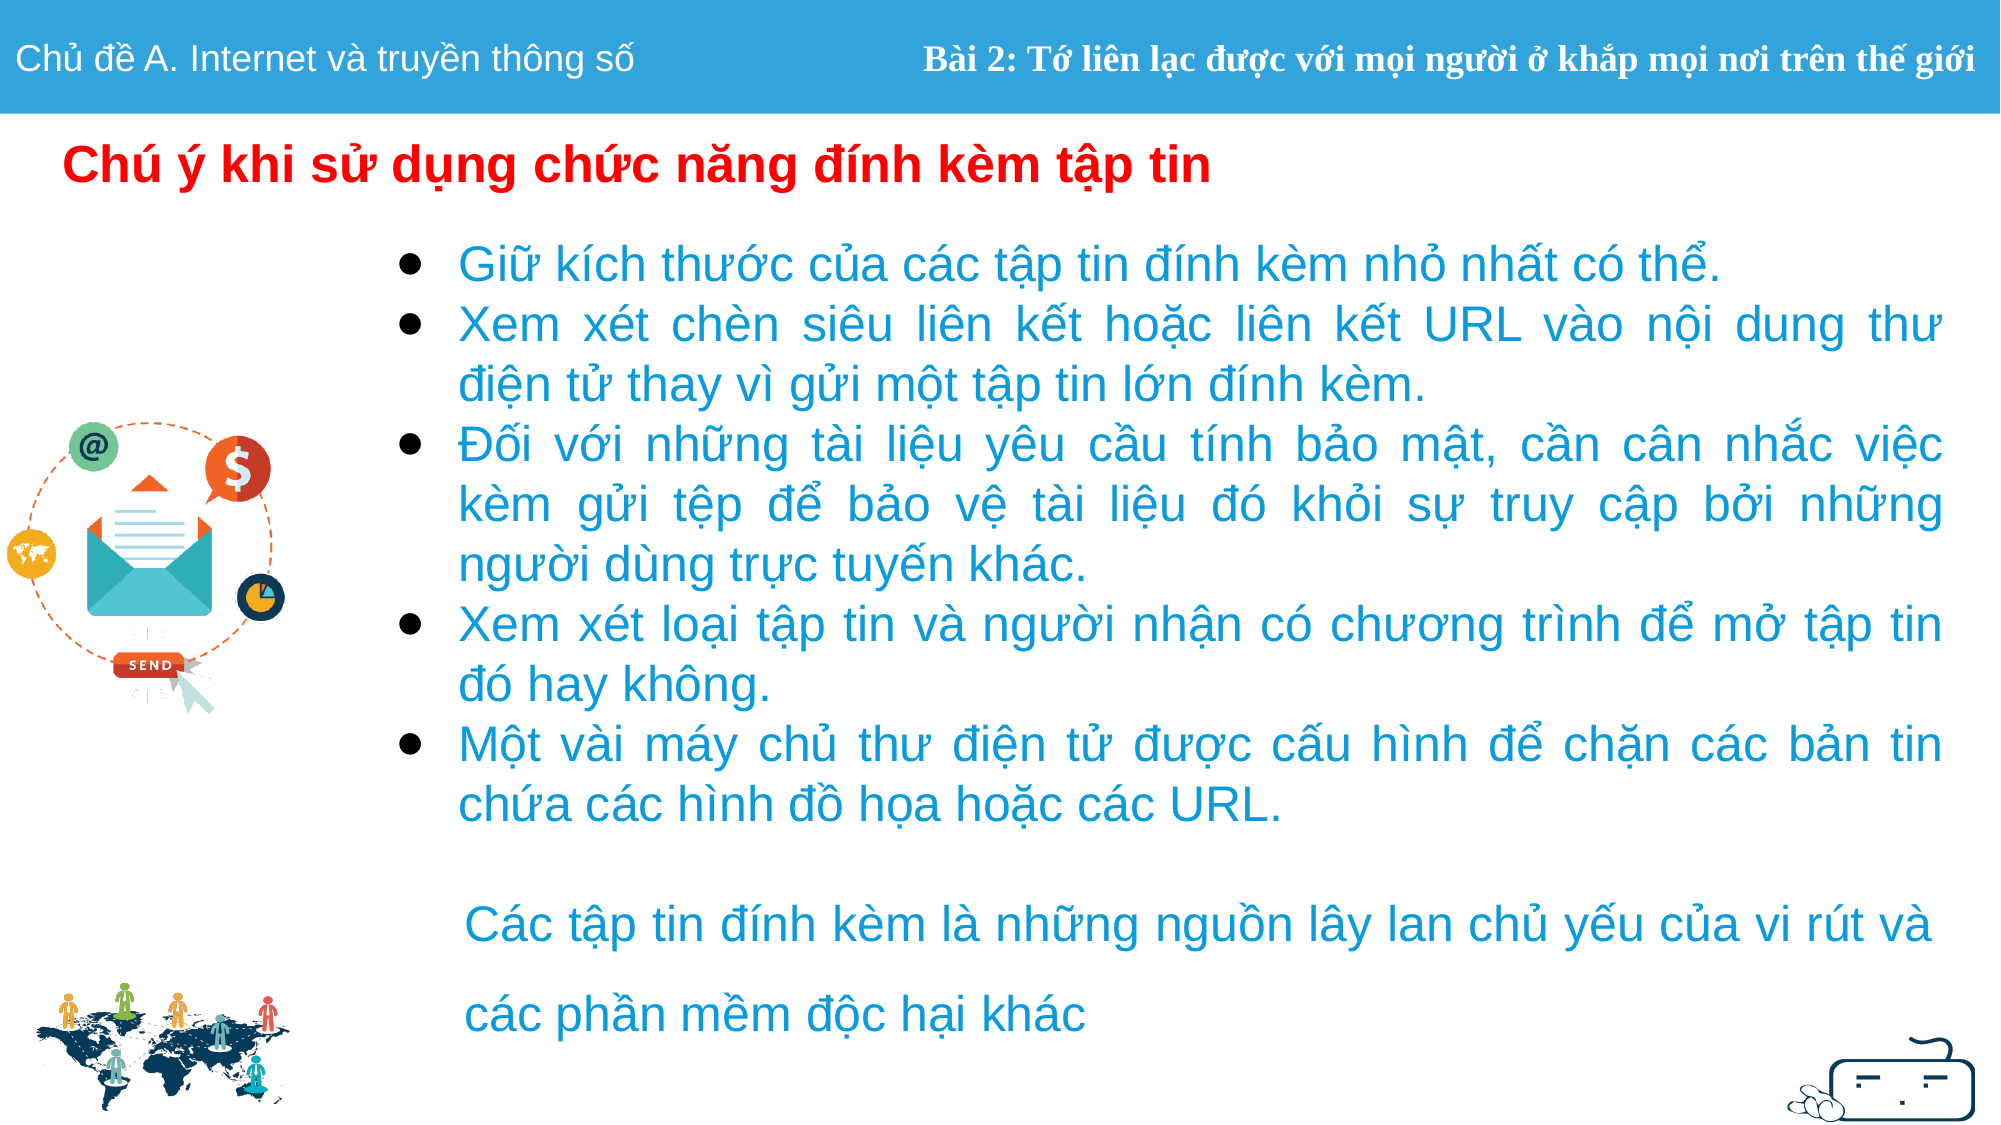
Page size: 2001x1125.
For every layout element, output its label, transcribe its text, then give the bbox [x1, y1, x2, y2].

picture [1787, 1037, 1975, 1122]
list Chú ý khi sử dụng chức năng đính kèm tập tin [47, 130, 1815, 259]
picture [35, 983, 290, 1111]
text_box Giữ kích thước của các tập tin đính kèm nhỏ nhất có thể. Xem xét chèn siêu liên kết hoặc liên kết URL vào nội dung thư điện tử thay vì gửi một tập tin lớn đính kèm. Đối với những tài liệu yêu cầu tính bảo mật, cần cân nhắc việc kèm gửi tệp để bảo vệ tài liệu đó khỏi sự truy cập bởi những người dùng trực tuyến khác. Xem xét loại tập tin và người nhận có chương trình để mở tập tin đó hay không. Một vài máy chủ thư điện tử được cấu hình để chặn các bản tin chứa các hình đồ họa hoặc các URL. [368, 216, 1960, 847]
text_box Các tập tin đính kèm là những nguồn lây lan chủ yếu của vi rút và các phần mềm độc hại khác [449, 846, 1949, 1057]
picture [0, 408, 296, 716]
